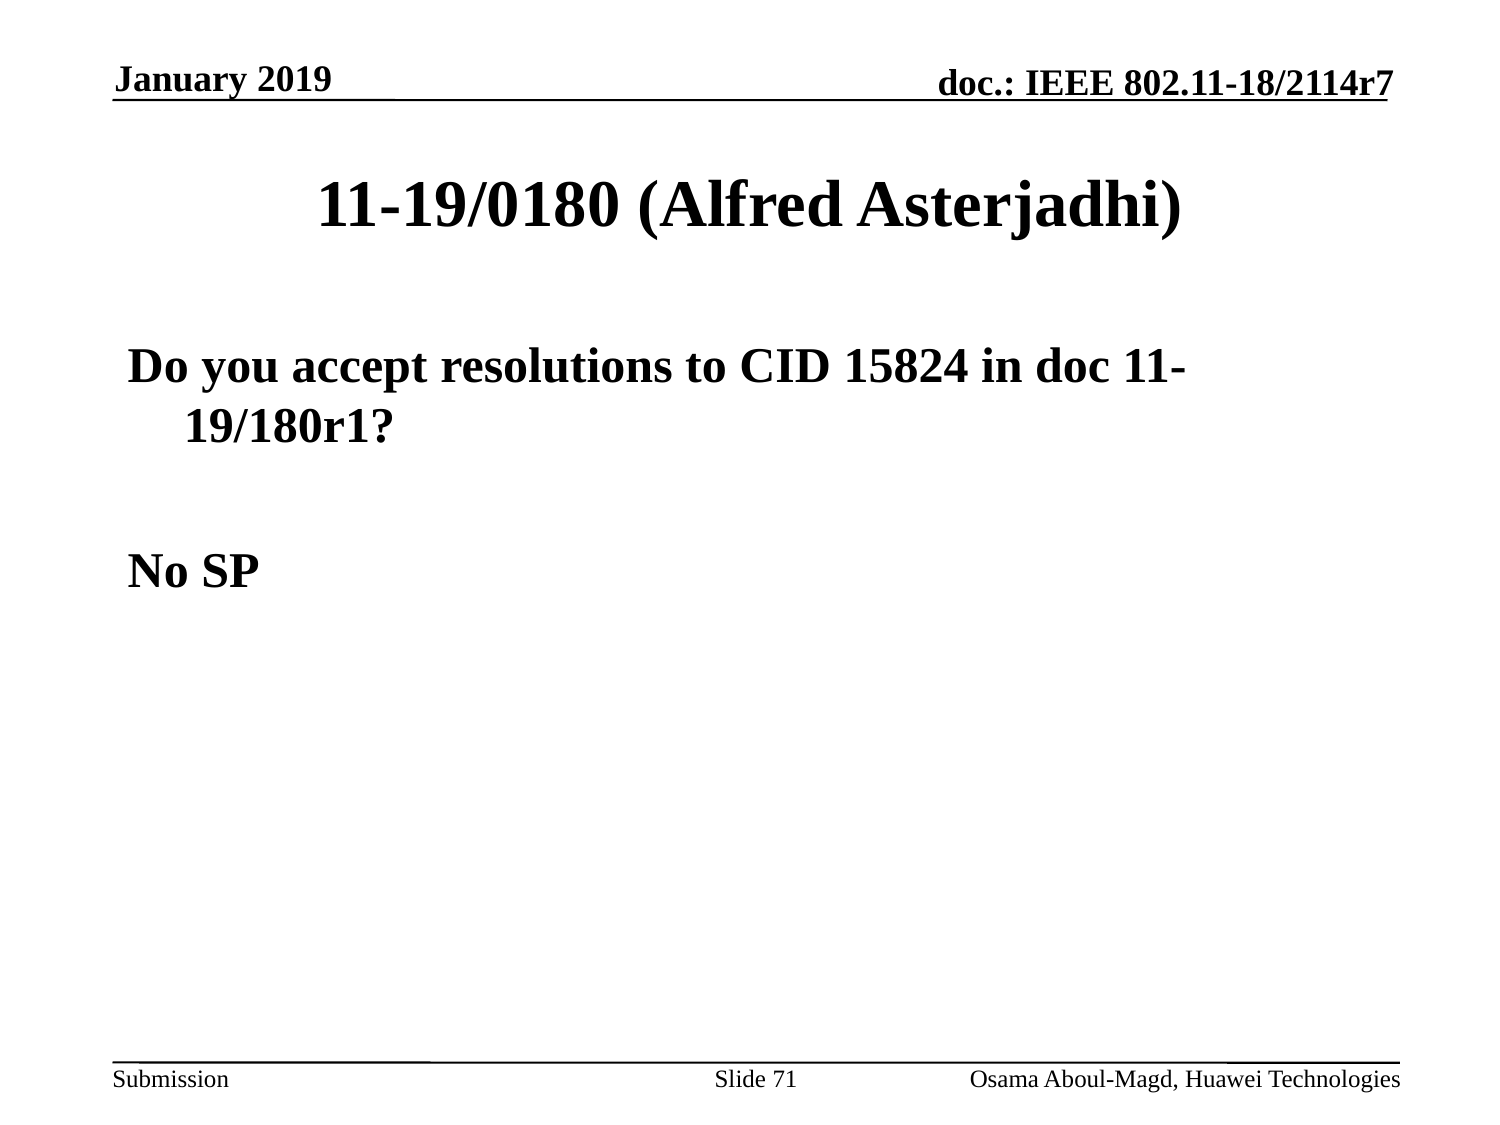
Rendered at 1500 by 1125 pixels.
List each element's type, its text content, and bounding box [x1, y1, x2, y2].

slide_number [114, 54, 423, 100]
title 11-19/0180 (Alfred Asterjadhi) [112, 112, 1388, 288]
list Do you accept resolutions to CID 15824 in doc 11-19/180r1? No SP [112, 324, 1388, 1000]
slide_number Slide 71 [712, 1061, 800, 1123]
footer Osama Aboul-Magd, Huawei Technologies [878, 1061, 1402, 1093]
